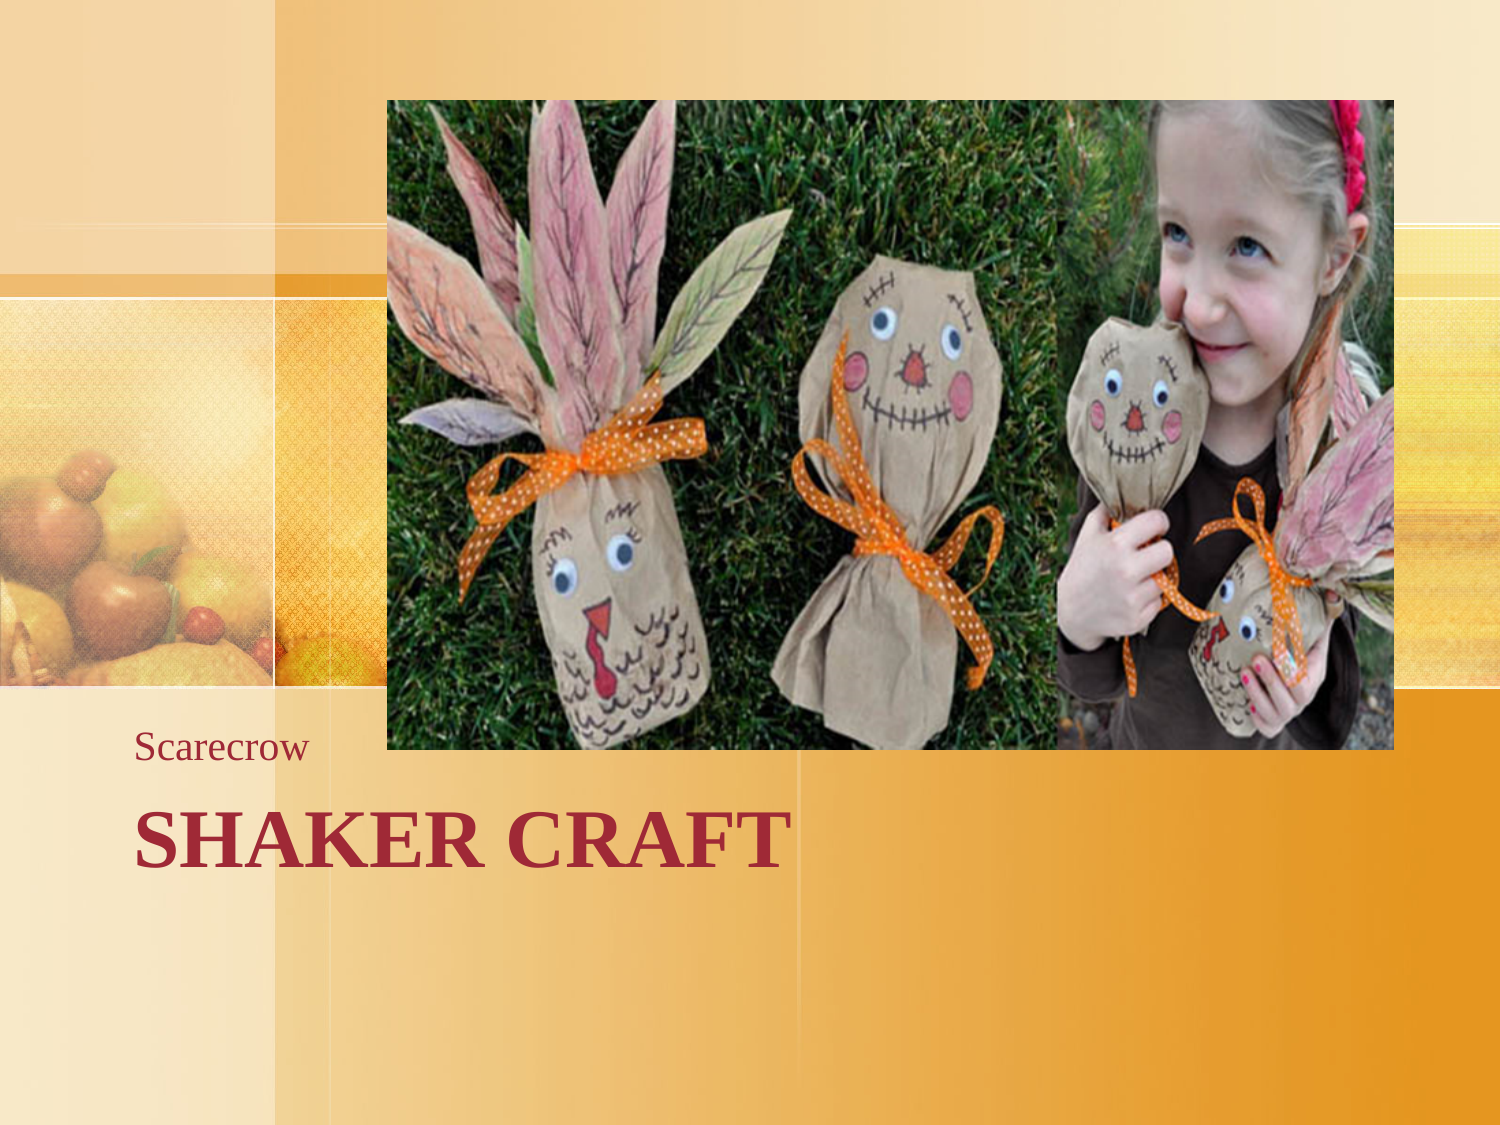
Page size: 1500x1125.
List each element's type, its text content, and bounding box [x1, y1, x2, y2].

title Shaker Craft [118, 776, 1394, 1001]
picture [0, 0, 1500, 1125]
list Scarecrow [118, 530, 1394, 776]
